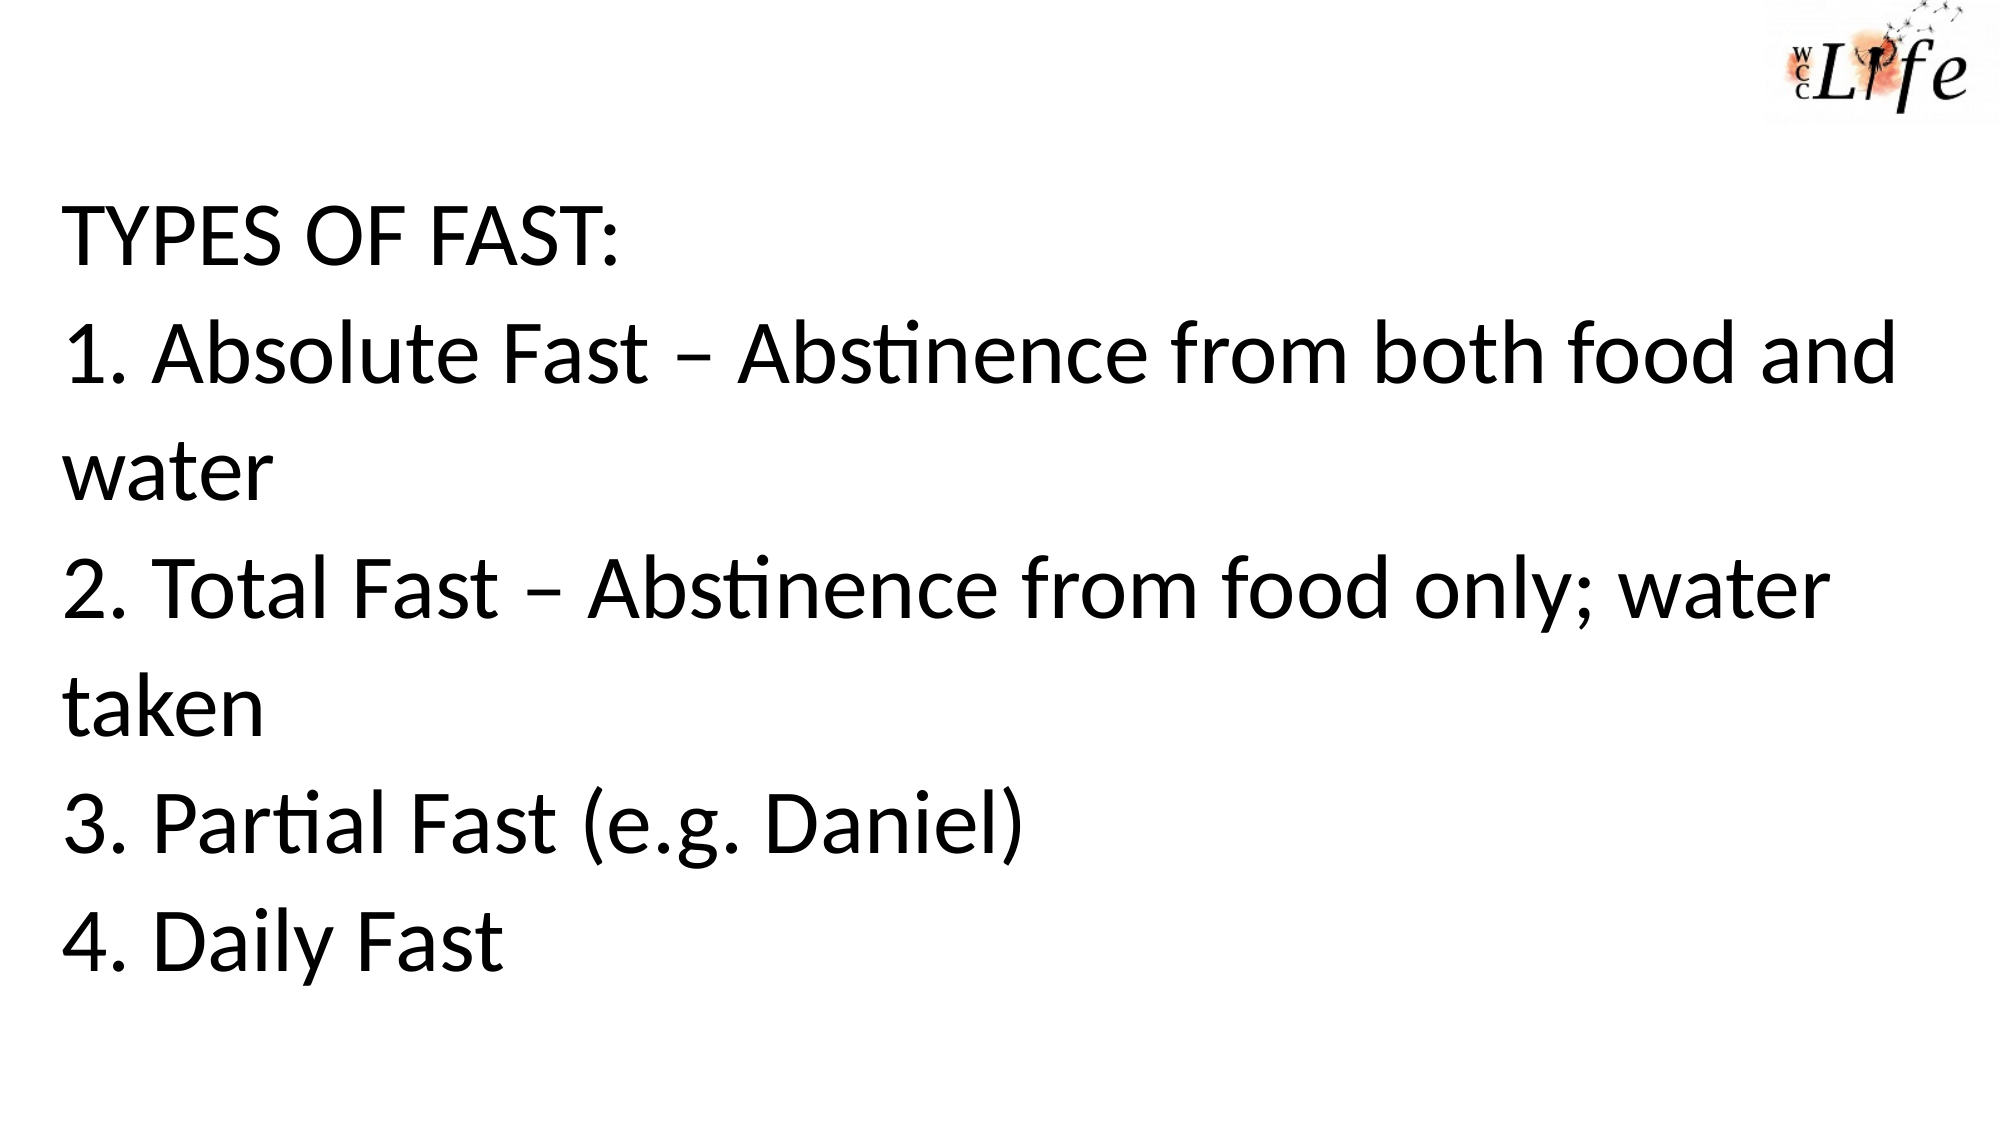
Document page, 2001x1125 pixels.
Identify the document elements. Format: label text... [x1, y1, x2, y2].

text_box TYPES OF FAST: 1. Absolute Fast – Abstinence from both food and water 2. Total Fast – Abstinence from food only; water taken 3. Partial Fast (e.g. Daniel) 4. Daily Fast [46, 158, 1954, 998]
picture [1764, 0, 2000, 124]
